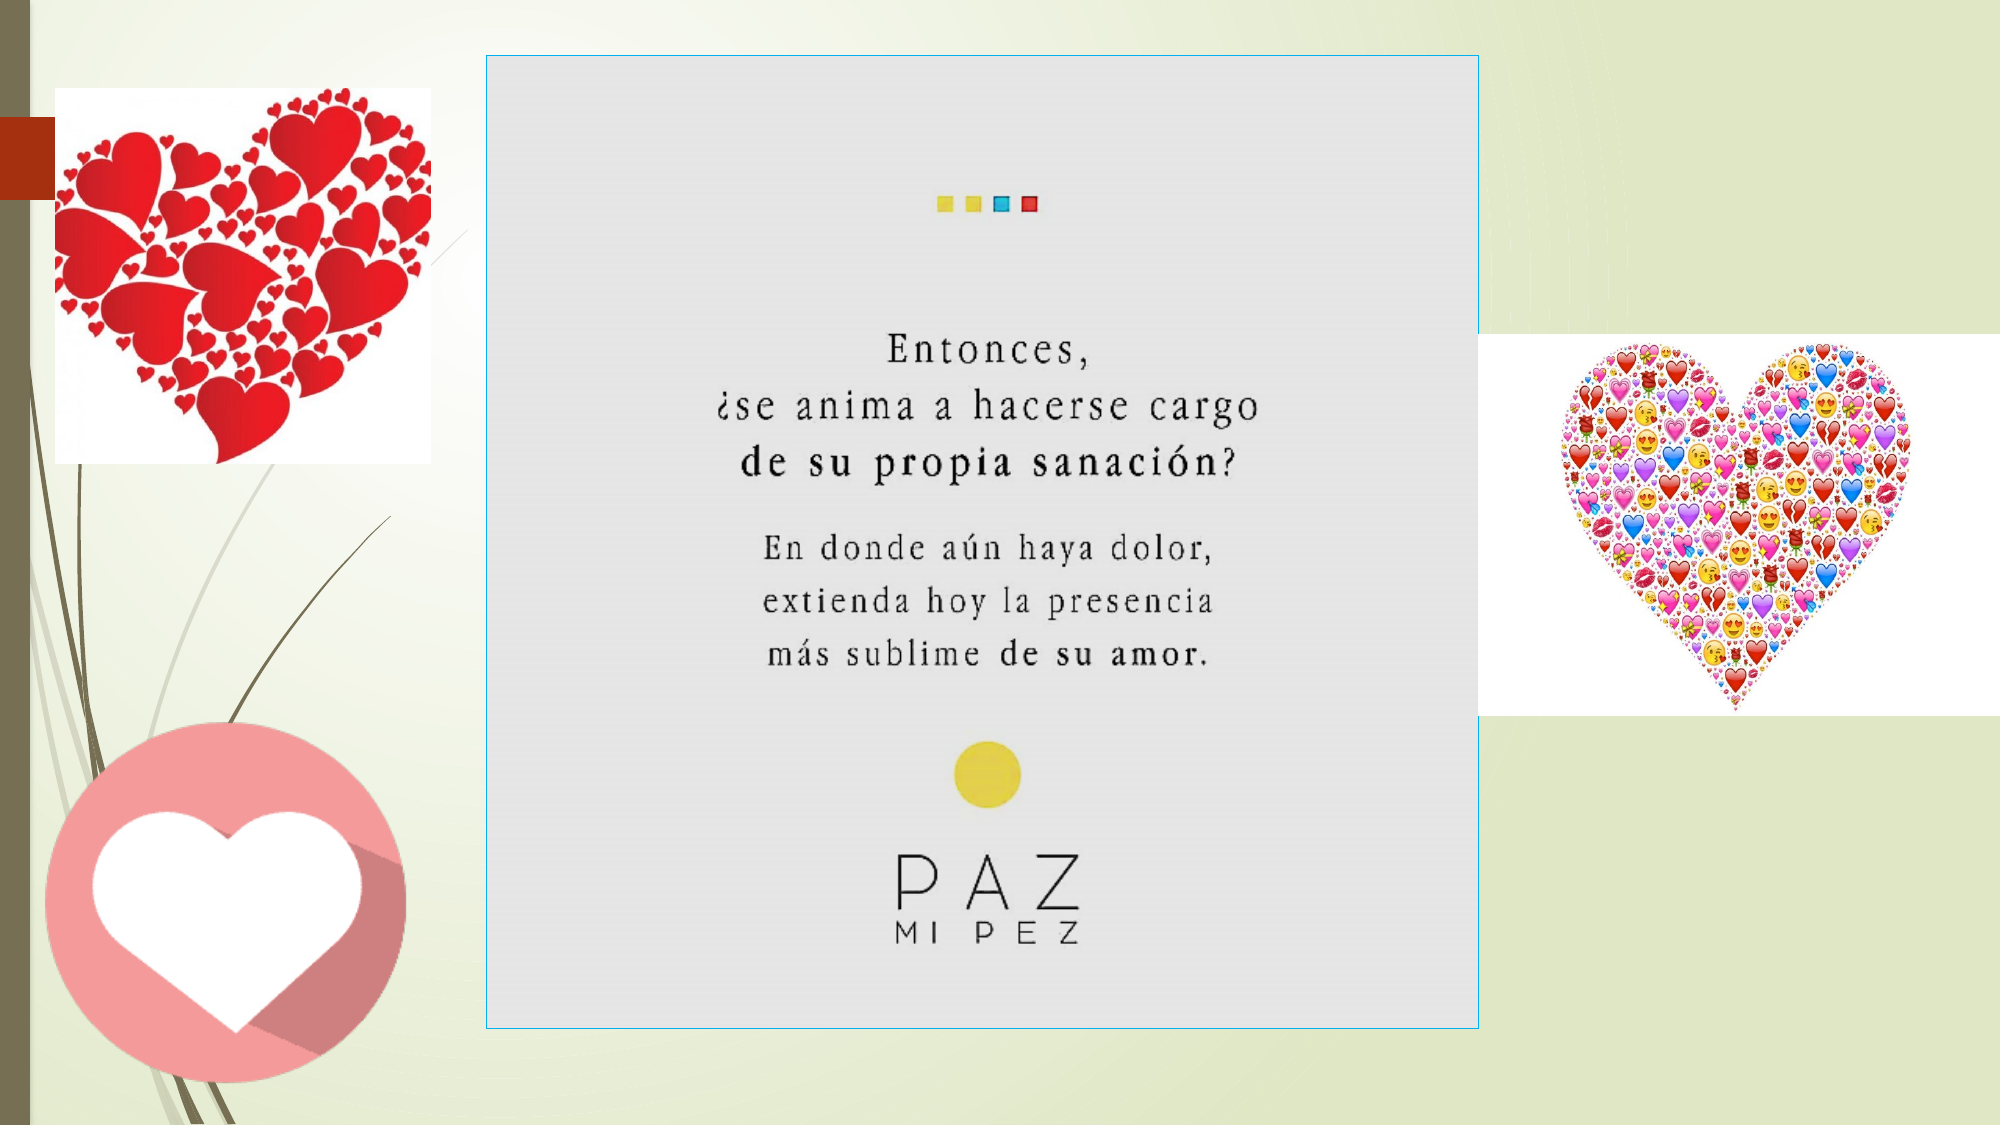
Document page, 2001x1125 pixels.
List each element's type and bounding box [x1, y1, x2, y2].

picture [488, 57, 2000, 1027]
picture [38, 715, 414, 1091]
picture [55, 88, 431, 464]
